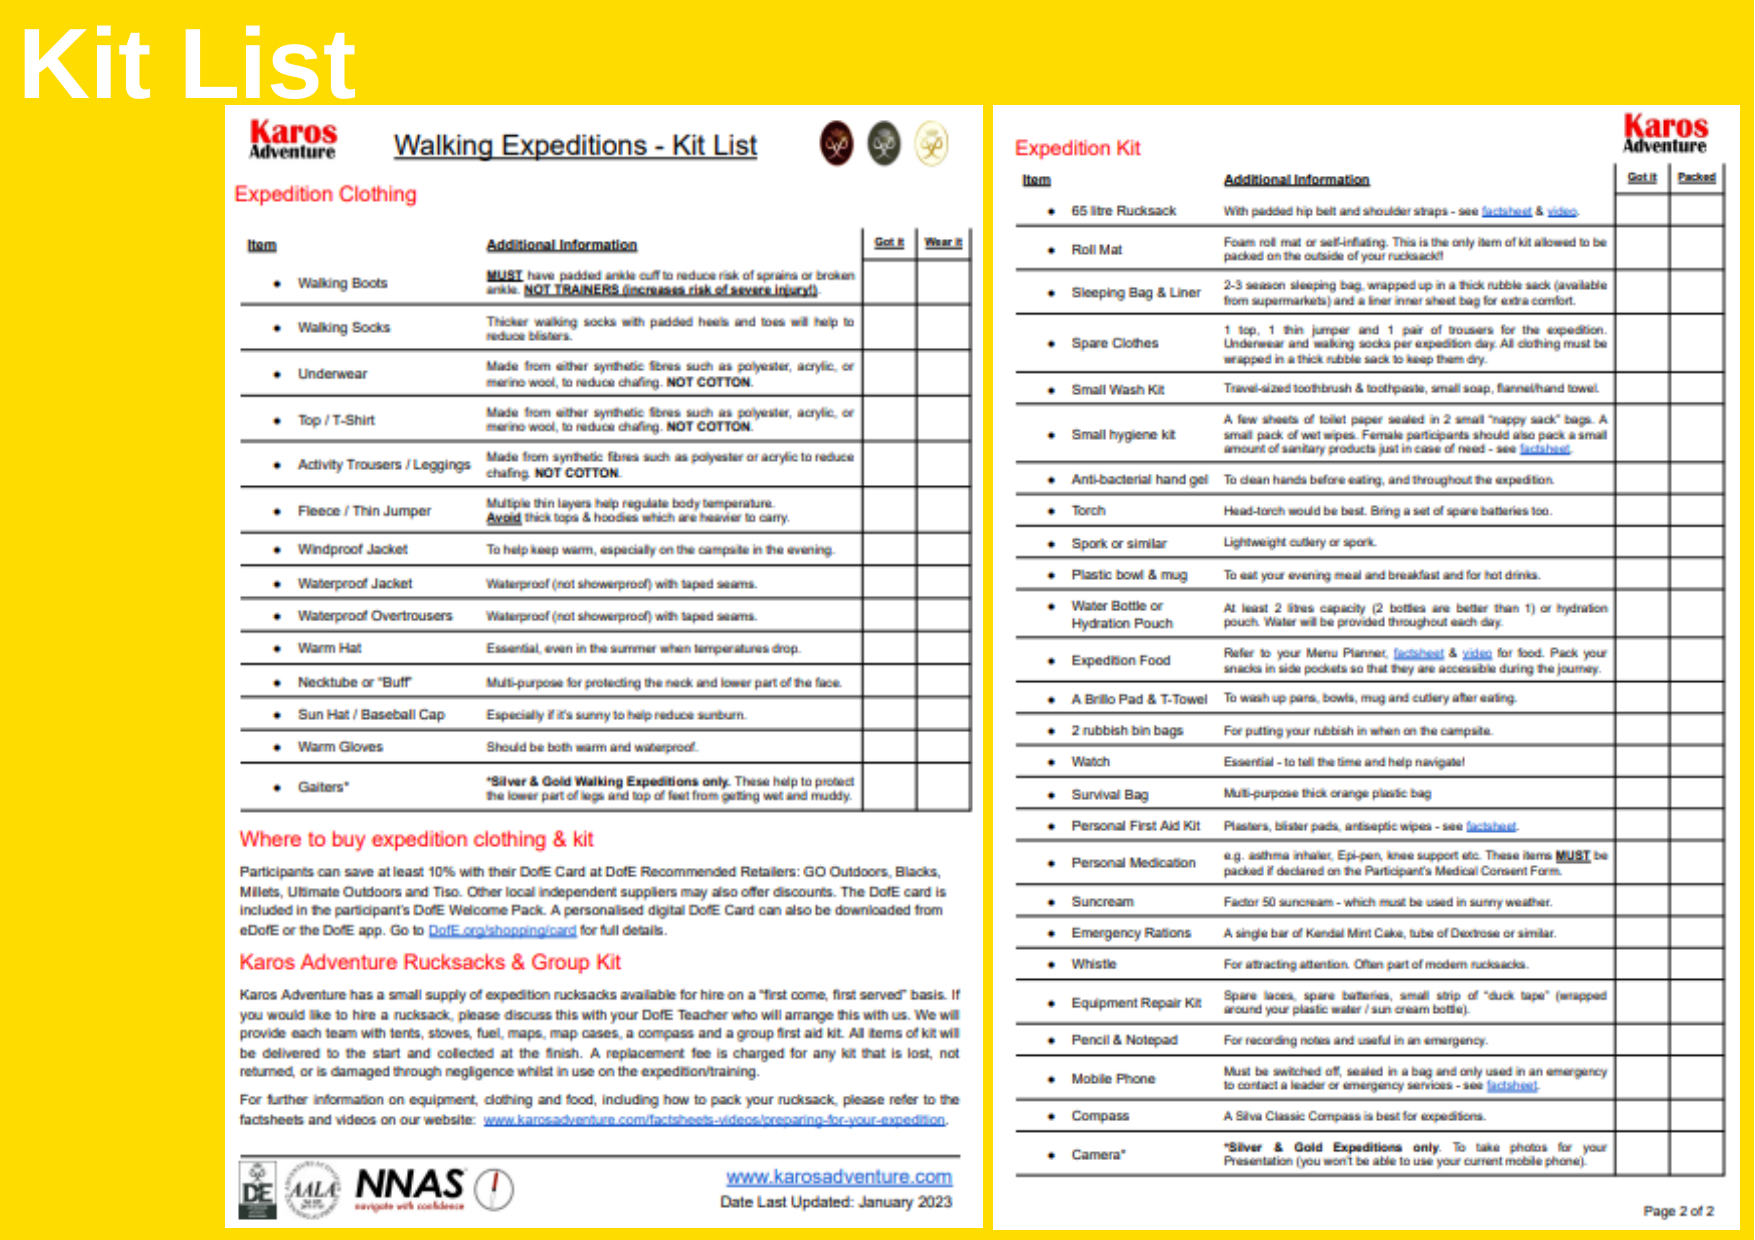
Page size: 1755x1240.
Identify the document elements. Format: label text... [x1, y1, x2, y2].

picture [992, 105, 1740, 1231]
picture [225, 104, 983, 1228]
title Kit List [17, 0, 1628, 124]
